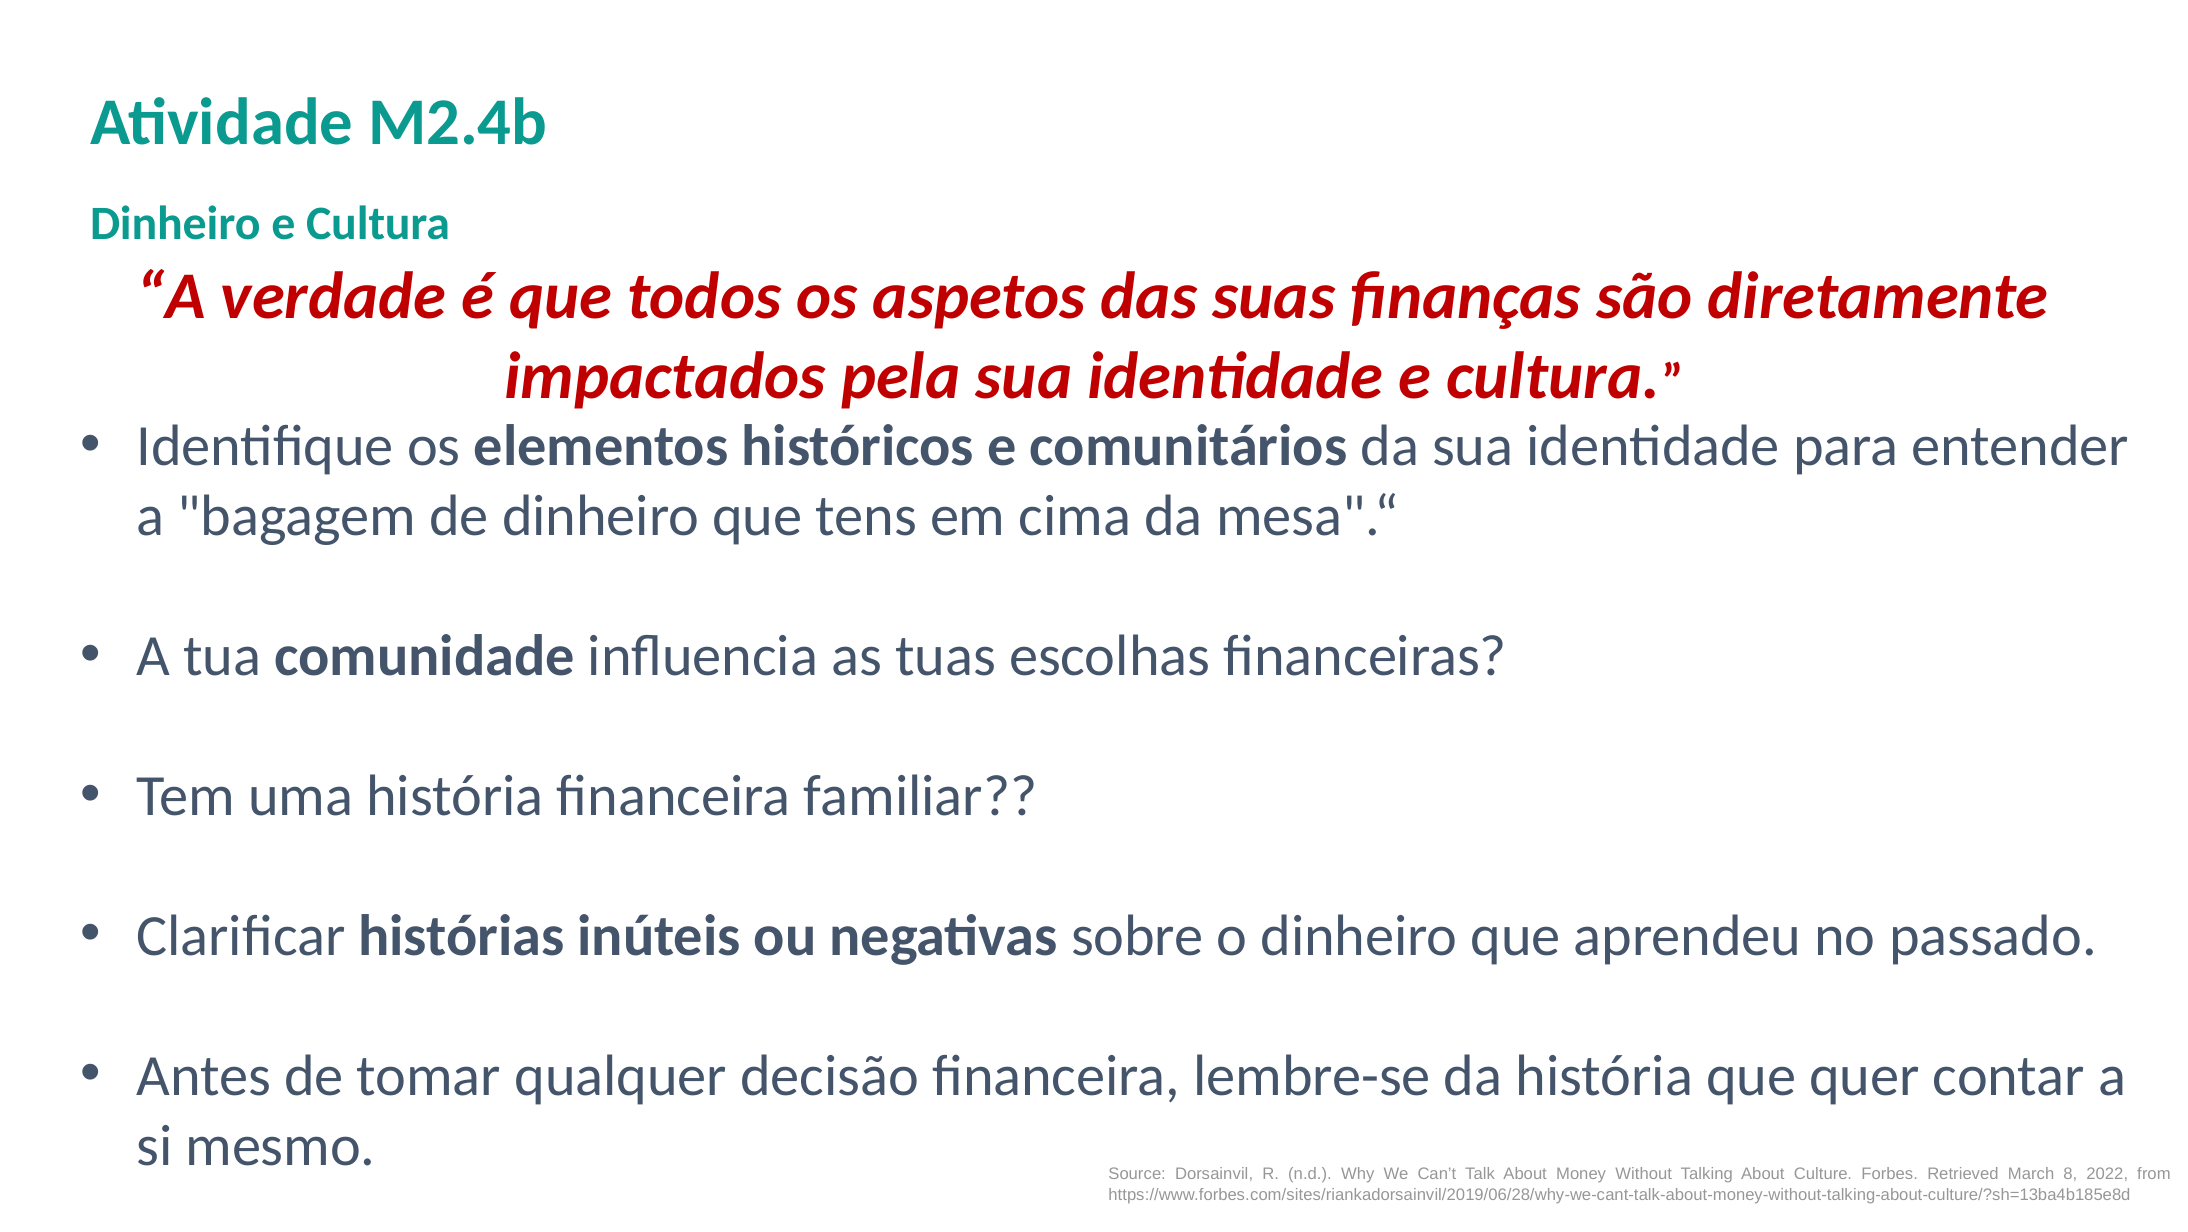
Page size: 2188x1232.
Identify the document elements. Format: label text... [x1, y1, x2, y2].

title Dinheiro e Cultura [82, 139, 906, 244]
text_box Identifique os elementos históricos e comunitários da sua identidade para entender a "bagagem de dinheiro que tens em cima da mesa".“ A tua comunidade influencia as tuas escolhas financeiras? Tem uma história financeira familiar?? Clarificar histórias inúteis ou negativas sobre o dinheiro que aprendeu no passado. Antes de tomar qualquer decisão financeira, lembre-se da história que quer contar a si mesmo. [65, 399, 2156, 1185]
text_box “A verdade é que todos os aspetos das suas finanças são diretamente impactados pela sua identidade e cultura.” [31, 244, 2157, 420]
text_box Source: Dorsainvil, R. (n.d.). Why We Can’t Talk About Money Without Talking About Culture. Forbes. Retrieved March 8, 2022, from https://www.forbes.com/sites/riankadorsainvil/2019/06/28/why-we-cant-talk-about-money-without-talking-about-culture/?sh=13ba4b185e8d ‌ [1093, 1155, 2188, 1232]
text_box Atividade M2.4b [82, 64, 608, 183]
